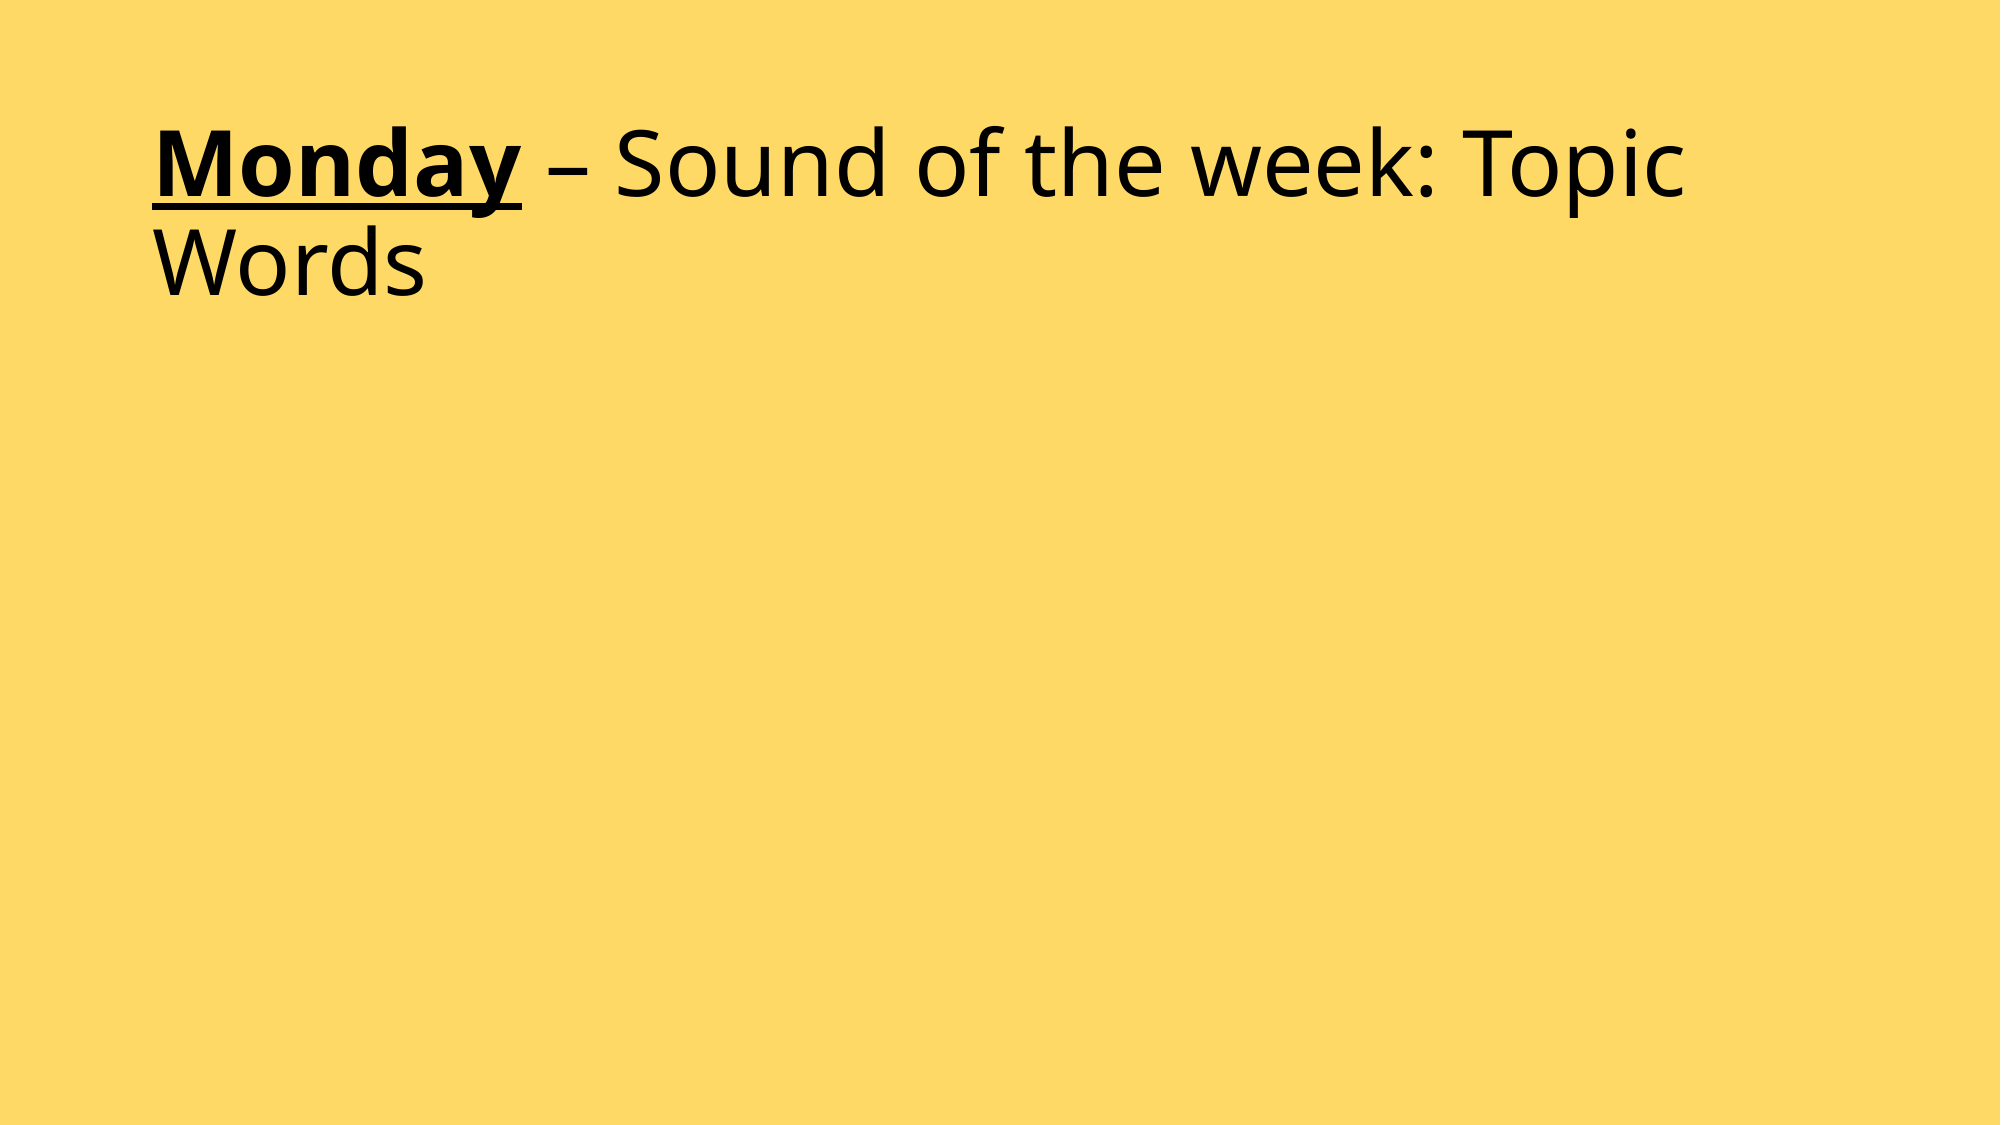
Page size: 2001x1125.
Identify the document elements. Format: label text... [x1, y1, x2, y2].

title Monday – Sound of the week: Topic Words [137, 107, 1863, 326]
